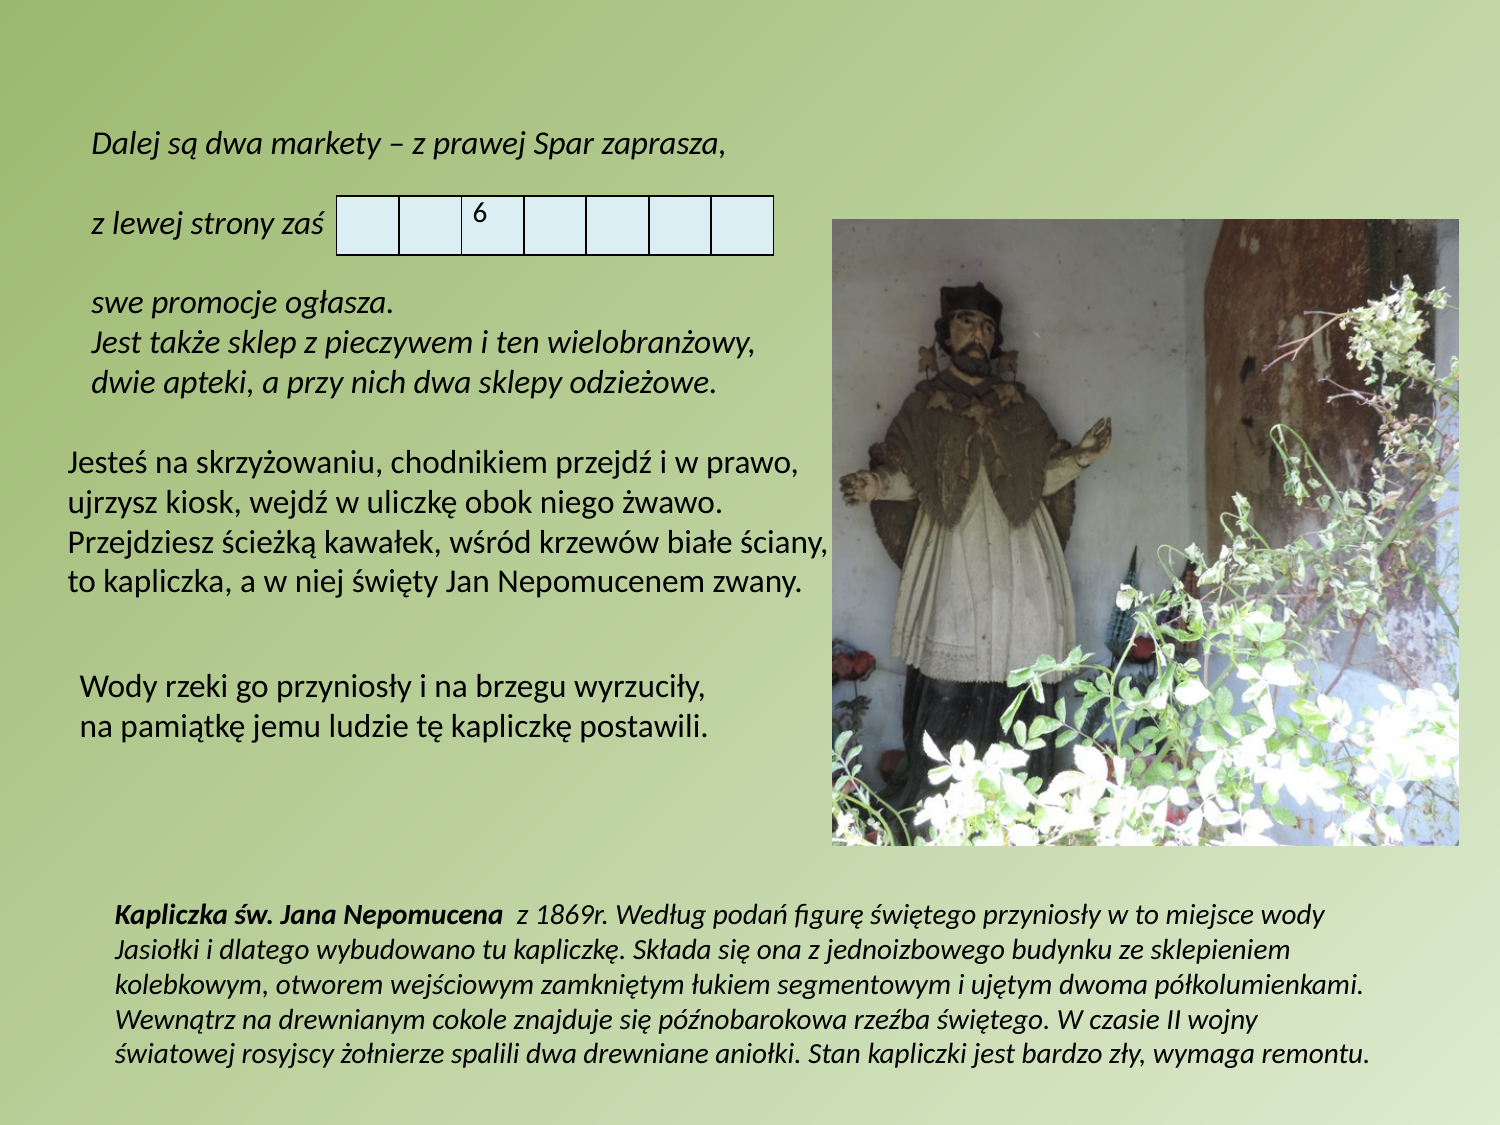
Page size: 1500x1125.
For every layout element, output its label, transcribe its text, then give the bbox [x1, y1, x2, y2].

text_box Jesteś na skrzyżowaniu, chodnikiem przejdź i w prawo, ujrzysz kiosk, wejdź w uliczkę obok niego żwawo. Przejdziesz ścieżką kawałek, wśród krzewów białe ściany, to kapliczka, a w niej święty Jan Nepomucenem zwany. [53, 432, 827, 647]
table_header [525, 197, 585, 254]
table_header [587, 197, 648, 254]
table_header [400, 197, 461, 254]
table_header 6 [462, 197, 523, 254]
text_box Dalej są dwa markety – z prawej Spar zaprasza, z lewej strony zaś swe promocje ogłasza. Jest także sklep z pieczywem i ten wielobranżowy, dwie apteki, a przy nich dwa sklepy odzieżowe. [76, 113, 845, 432]
table_header [712, 197, 773, 254]
table_header [337, 197, 398, 254]
text_box Kapliczka św. Jana Nepomucena z 1869r. Według podań figurę świętego przyniosły w to miejsce wody Jasiołki i dlatego wybudowano tu kapliczkę. Składa się ona z jednoizbowego budynku ze sklepieniem kolebkowym, otworem wejściowym zamkniętym łukiem segmentowym i ujętym dwoma półkolumienkami. Wewnątrz na drewnianym cokole znajduje się późnobarokowa rzeźba świętego. W czasie II wojny światowej rosyjscy żołnierze spalili dwa drewniane aniołki. Stan kapliczki jest bardzo zły, wymaga remontu. [100, 887, 1400, 1078]
table_header [650, 197, 710, 254]
text_box Wody rzeki go przyniosły i na brzegu wyrzuciły, na pamiątkę jemu ludzie tę kapliczkę postawili. [64, 656, 809, 797]
picture [832, 219, 1459, 847]
